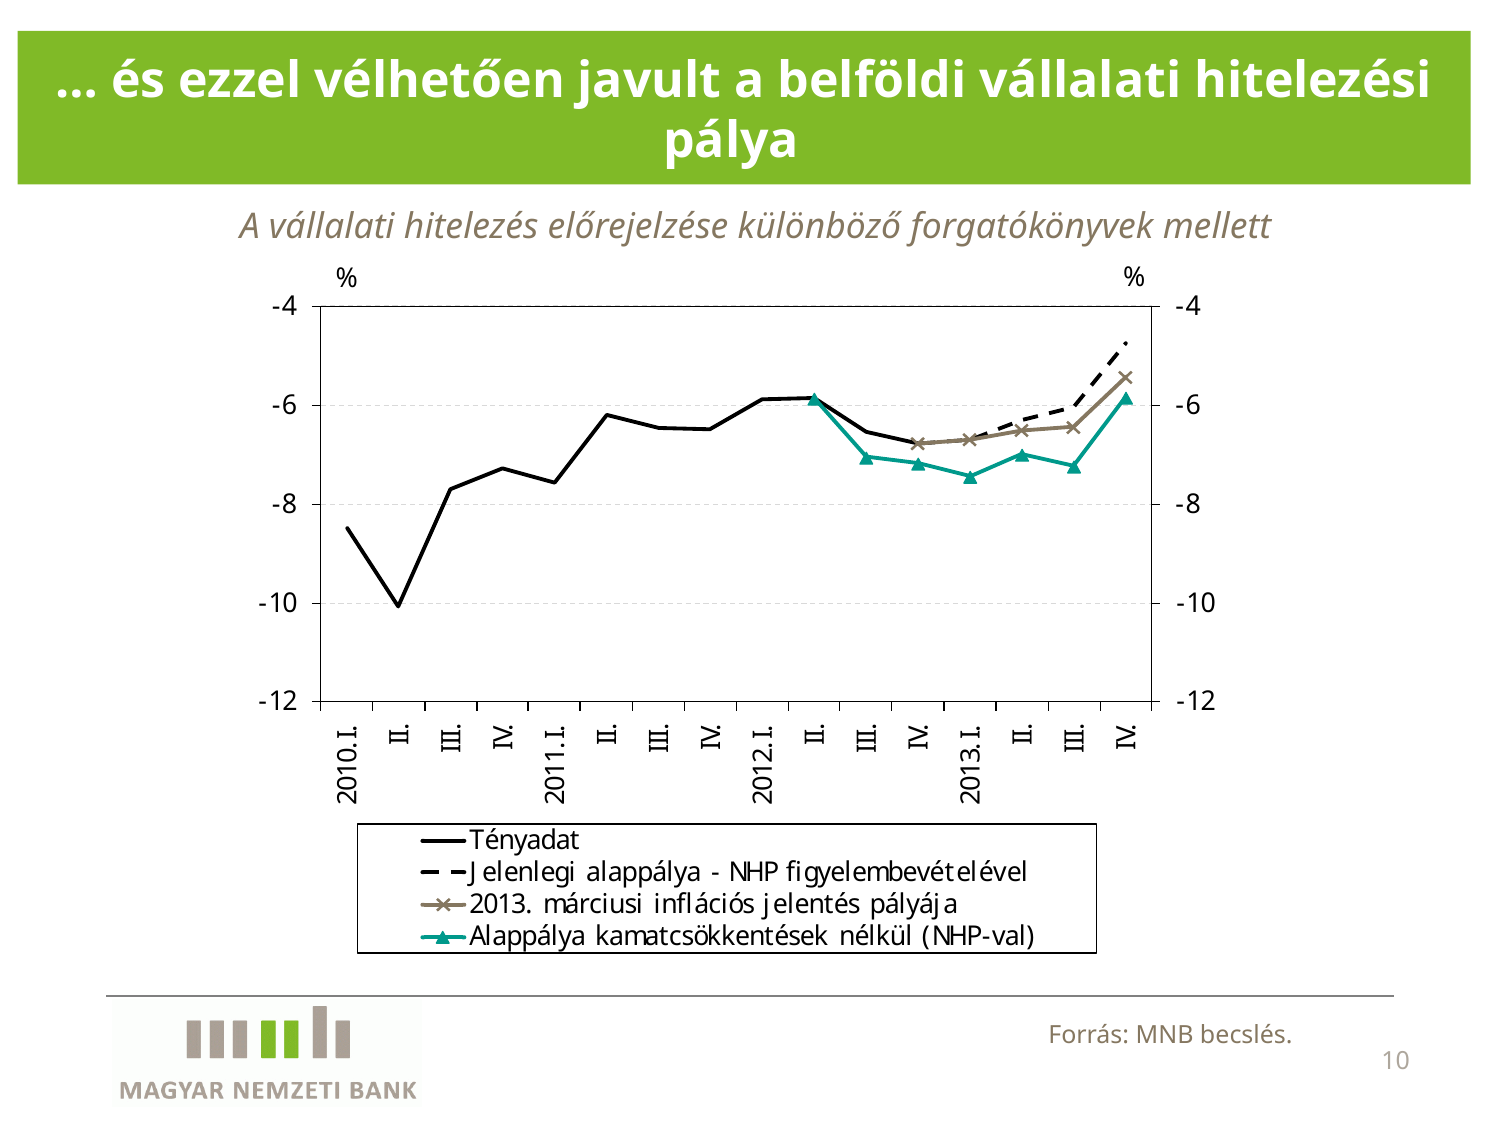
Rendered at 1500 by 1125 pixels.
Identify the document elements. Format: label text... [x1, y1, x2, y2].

text_box Forrás: MNB becslés. [1033, 1011, 1365, 1057]
slide_number 10 [1305, 1031, 1425, 1092]
picture [112, 999, 422, 1107]
picture [253, 255, 1217, 965]
text_box A vállalati hitelezés előrejelzése különböző forgatókönyvek mellett [147, 196, 1365, 254]
title … és ezzel vélhetően javult a belföldi vállalati hitelezési pálya [17, 30, 1471, 185]
